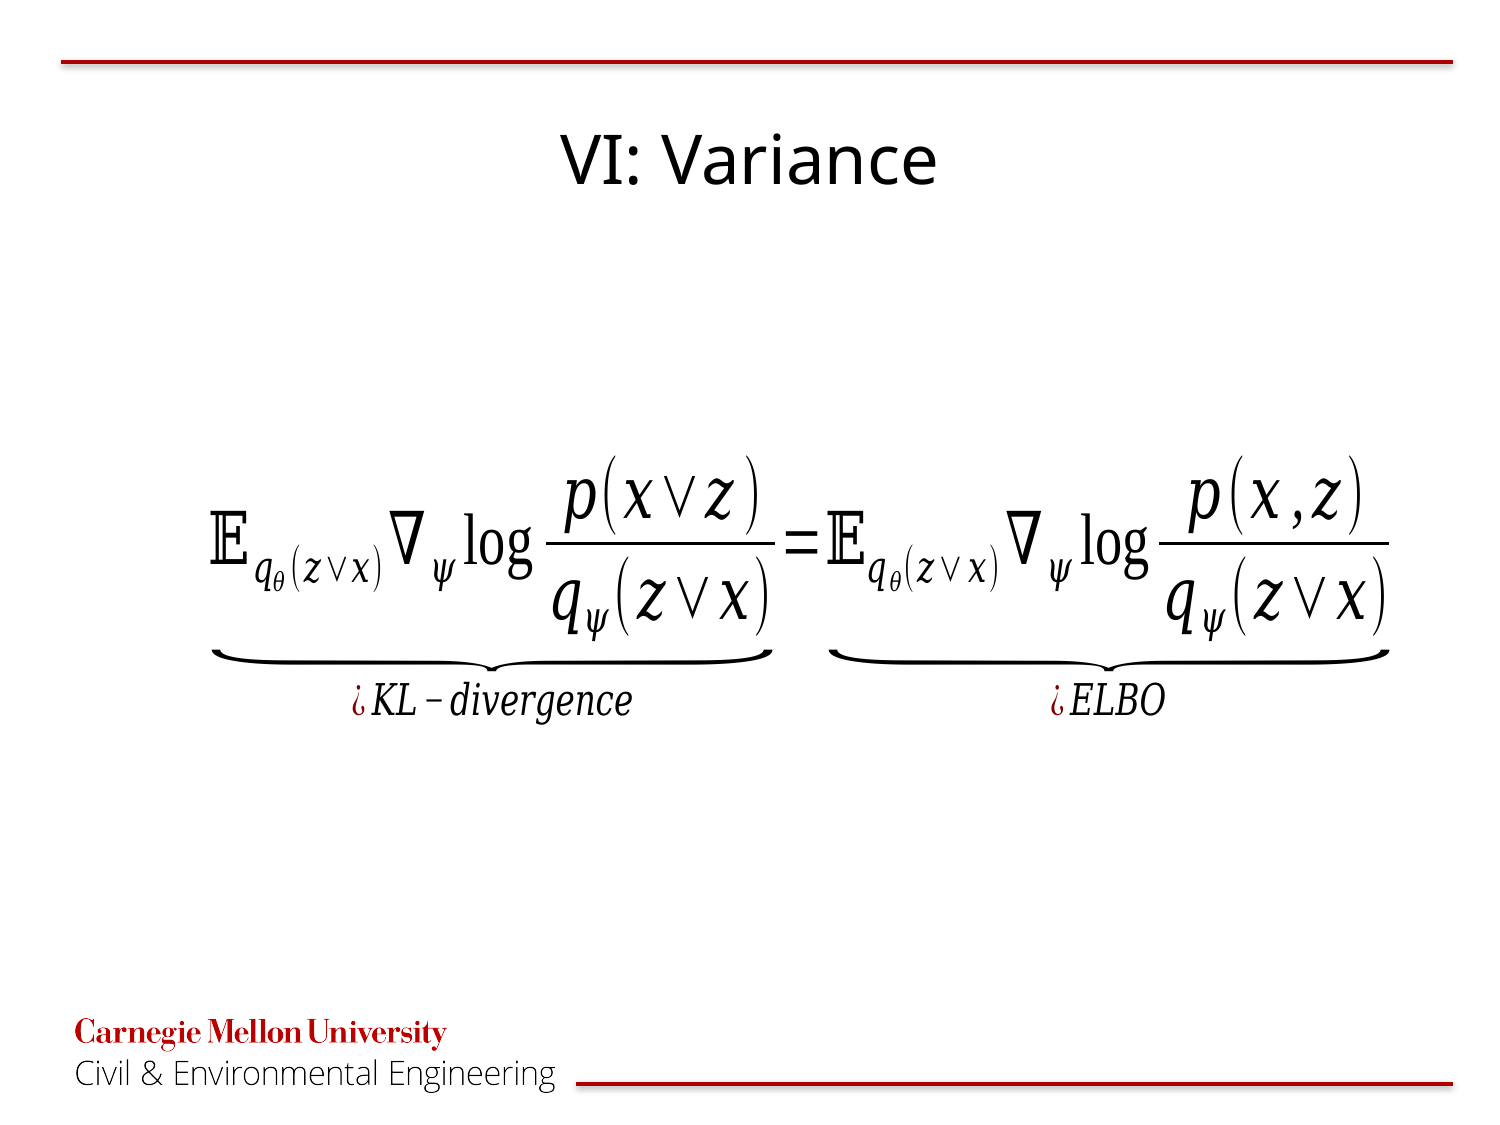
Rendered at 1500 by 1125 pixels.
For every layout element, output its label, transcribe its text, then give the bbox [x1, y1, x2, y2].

title VI: Variance [75, 81, 1425, 233]
picture [75, 1018, 555, 1093]
